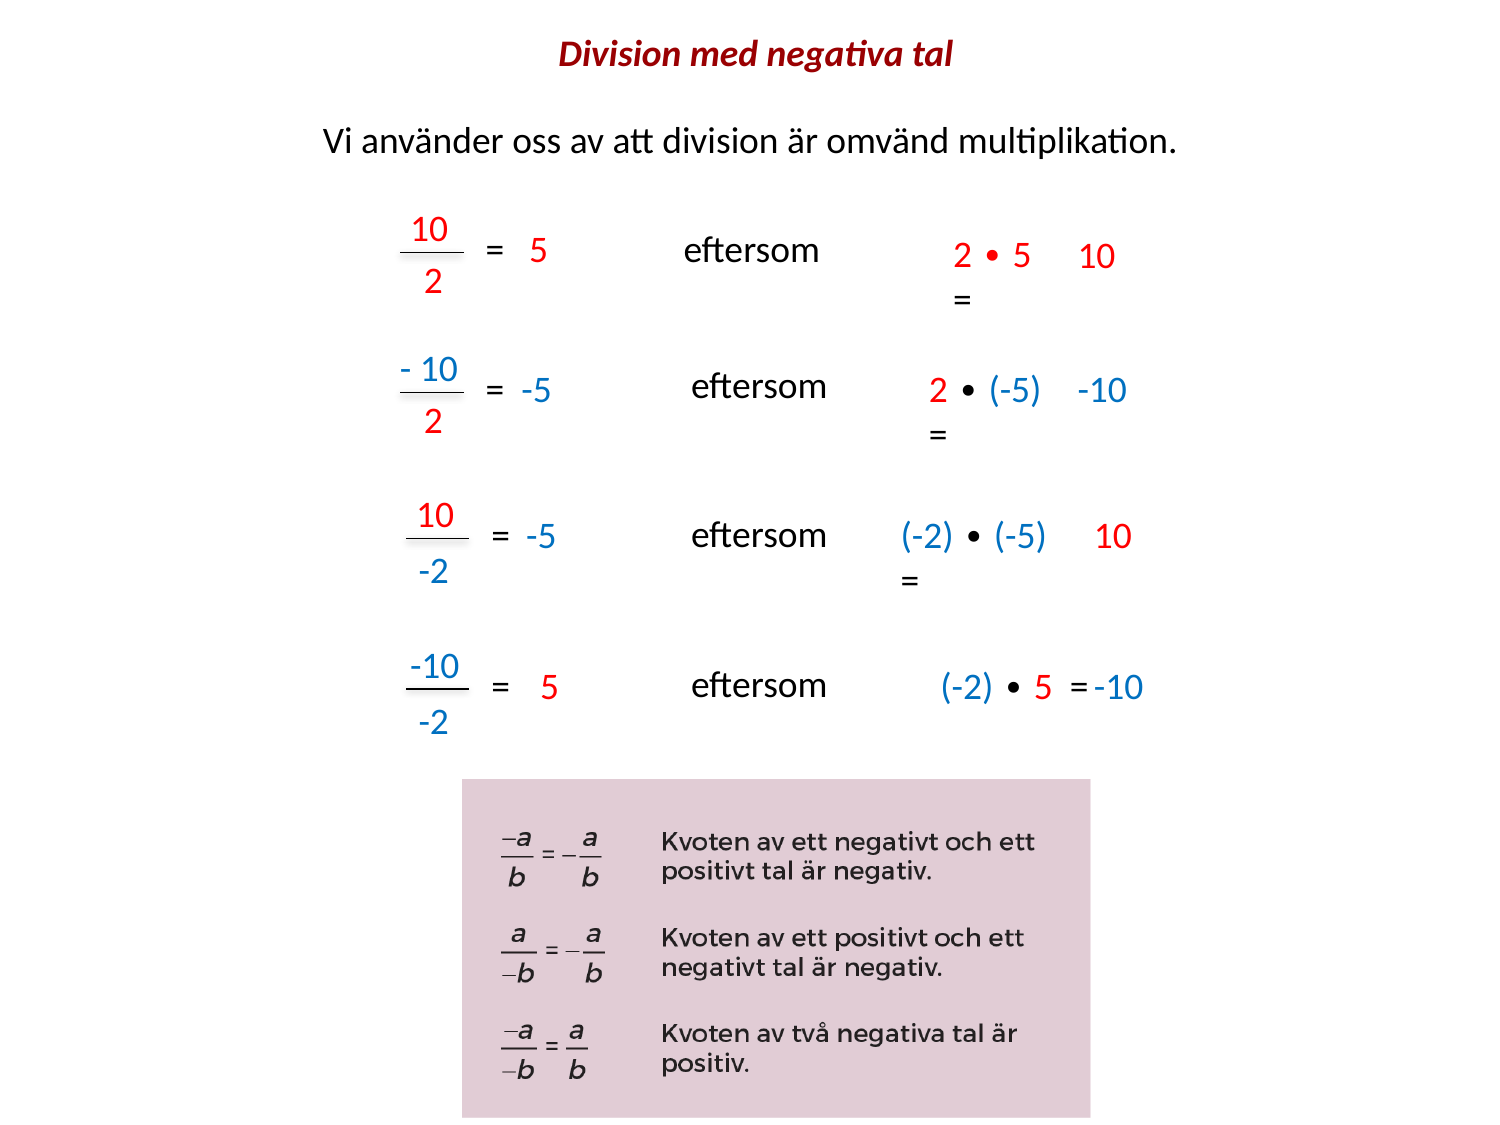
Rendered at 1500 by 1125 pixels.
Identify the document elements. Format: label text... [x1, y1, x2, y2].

text_box Vi använder oss av att division är omvänd multiplikation. [308, 108, 1288, 169]
text_box = [468, 218, 514, 278]
text_box 2 ∙ (-5) = [914, 358, 1086, 463]
text_box 10 [1079, 504, 1233, 564]
text_box -10 [1062, 358, 1158, 418]
text_box eftersom [676, 353, 860, 414]
text_box -10 [1079, 654, 1233, 715]
text_box = [479, 358, 506, 418]
picture [461, 779, 1091, 1119]
text_box (-2) ∙ 5 = [925, 654, 1079, 715]
text_box eftersom [668, 218, 853, 278]
text_box -5 [506, 358, 610, 418]
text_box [394, 196, 464, 310]
text_box 5 [514, 218, 583, 278]
text_box (-2) ∙ (-5) = [885, 504, 1087, 609]
text_box 5 [525, 654, 629, 715]
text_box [394, 633, 476, 751]
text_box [384, 336, 474, 450]
text_box 2 ∙ 5 = [938, 222, 1080, 328]
text_box eftersom [676, 502, 860, 563]
text_box = [480, 654, 525, 715]
text_box eftersom [676, 652, 860, 713]
text_box = [474, 504, 502, 564]
text_box 10 [1062, 224, 1217, 284]
text_box Division med negativa tal [543, 21, 978, 82]
text_box -5 [502, 504, 607, 564]
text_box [394, 482, 470, 600]
